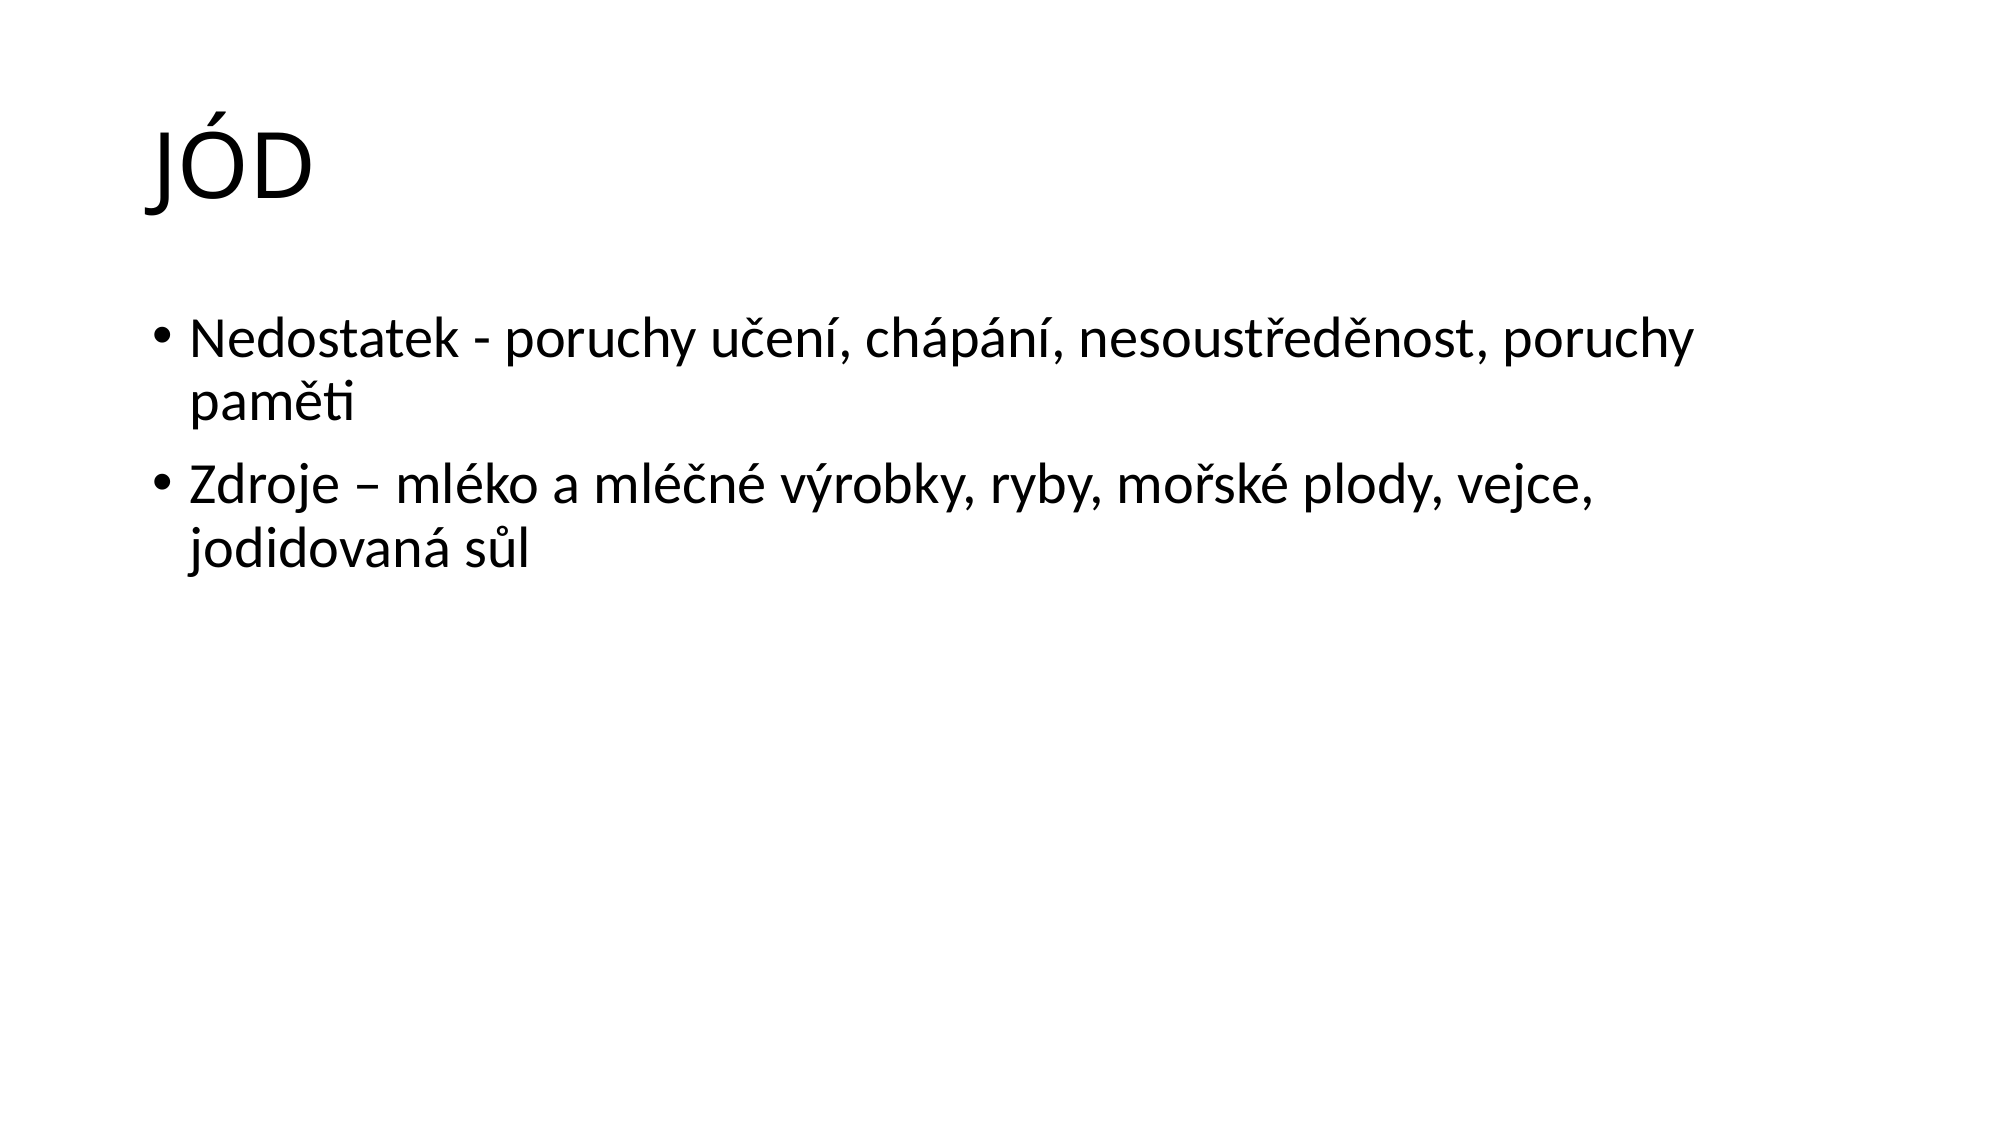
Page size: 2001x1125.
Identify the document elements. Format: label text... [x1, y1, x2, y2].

title JÓD [137, 59, 1863, 278]
list Nedostatek - poruchy učení, chápání, nesoustředěnost, poruchy paměti Zdroje – mléko a mléčné výrobky, ryby, mořské plody, vejce, jodidovaná sůl [137, 299, 1863, 1014]
